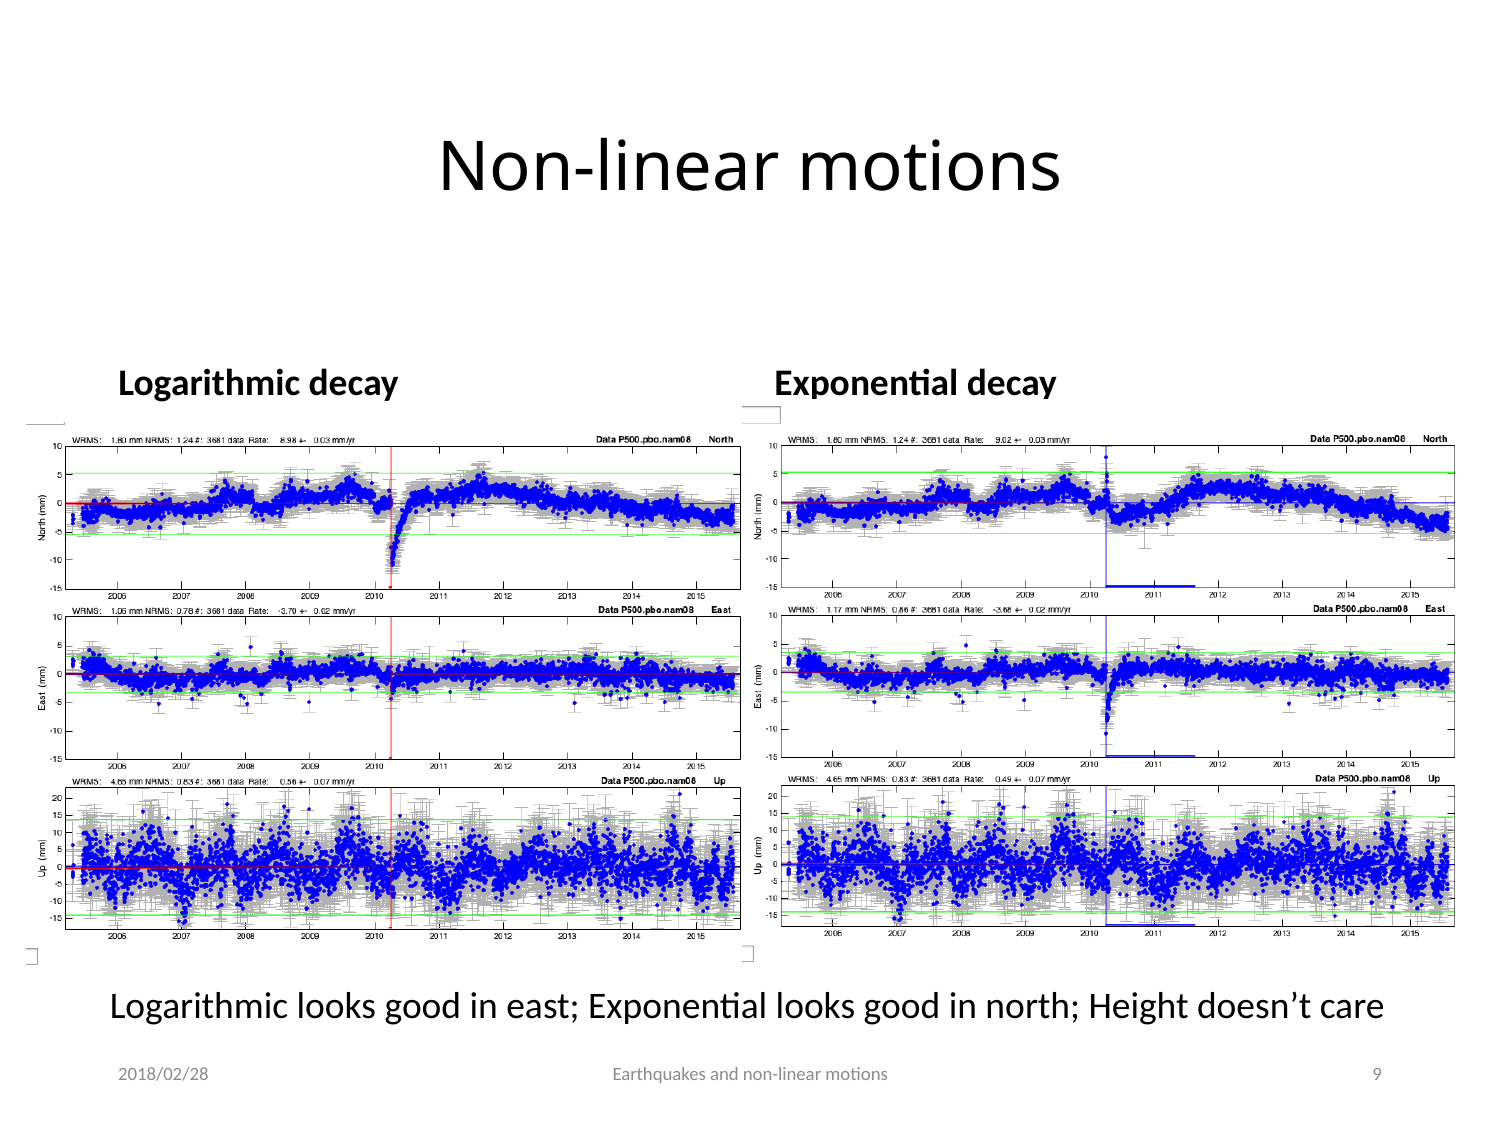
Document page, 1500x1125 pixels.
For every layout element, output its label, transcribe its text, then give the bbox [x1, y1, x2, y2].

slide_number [103, 1042, 441, 1103]
list Logarithmic decay [103, 275, 738, 411]
title Non-linear motions [103, 59, 1398, 278]
text_box Logarithmic looks good in east; Exponential looks good in north; Height doesn’t care [95, 973, 1405, 1034]
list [26, 422, 770, 974]
slide_number 8 [1059, 1042, 1397, 1103]
footer Earthquakes and non-linear motions [496, 1042, 1004, 1103]
list Exponential decay [759, 275, 1398, 399]
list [741, 399, 1484, 965]
